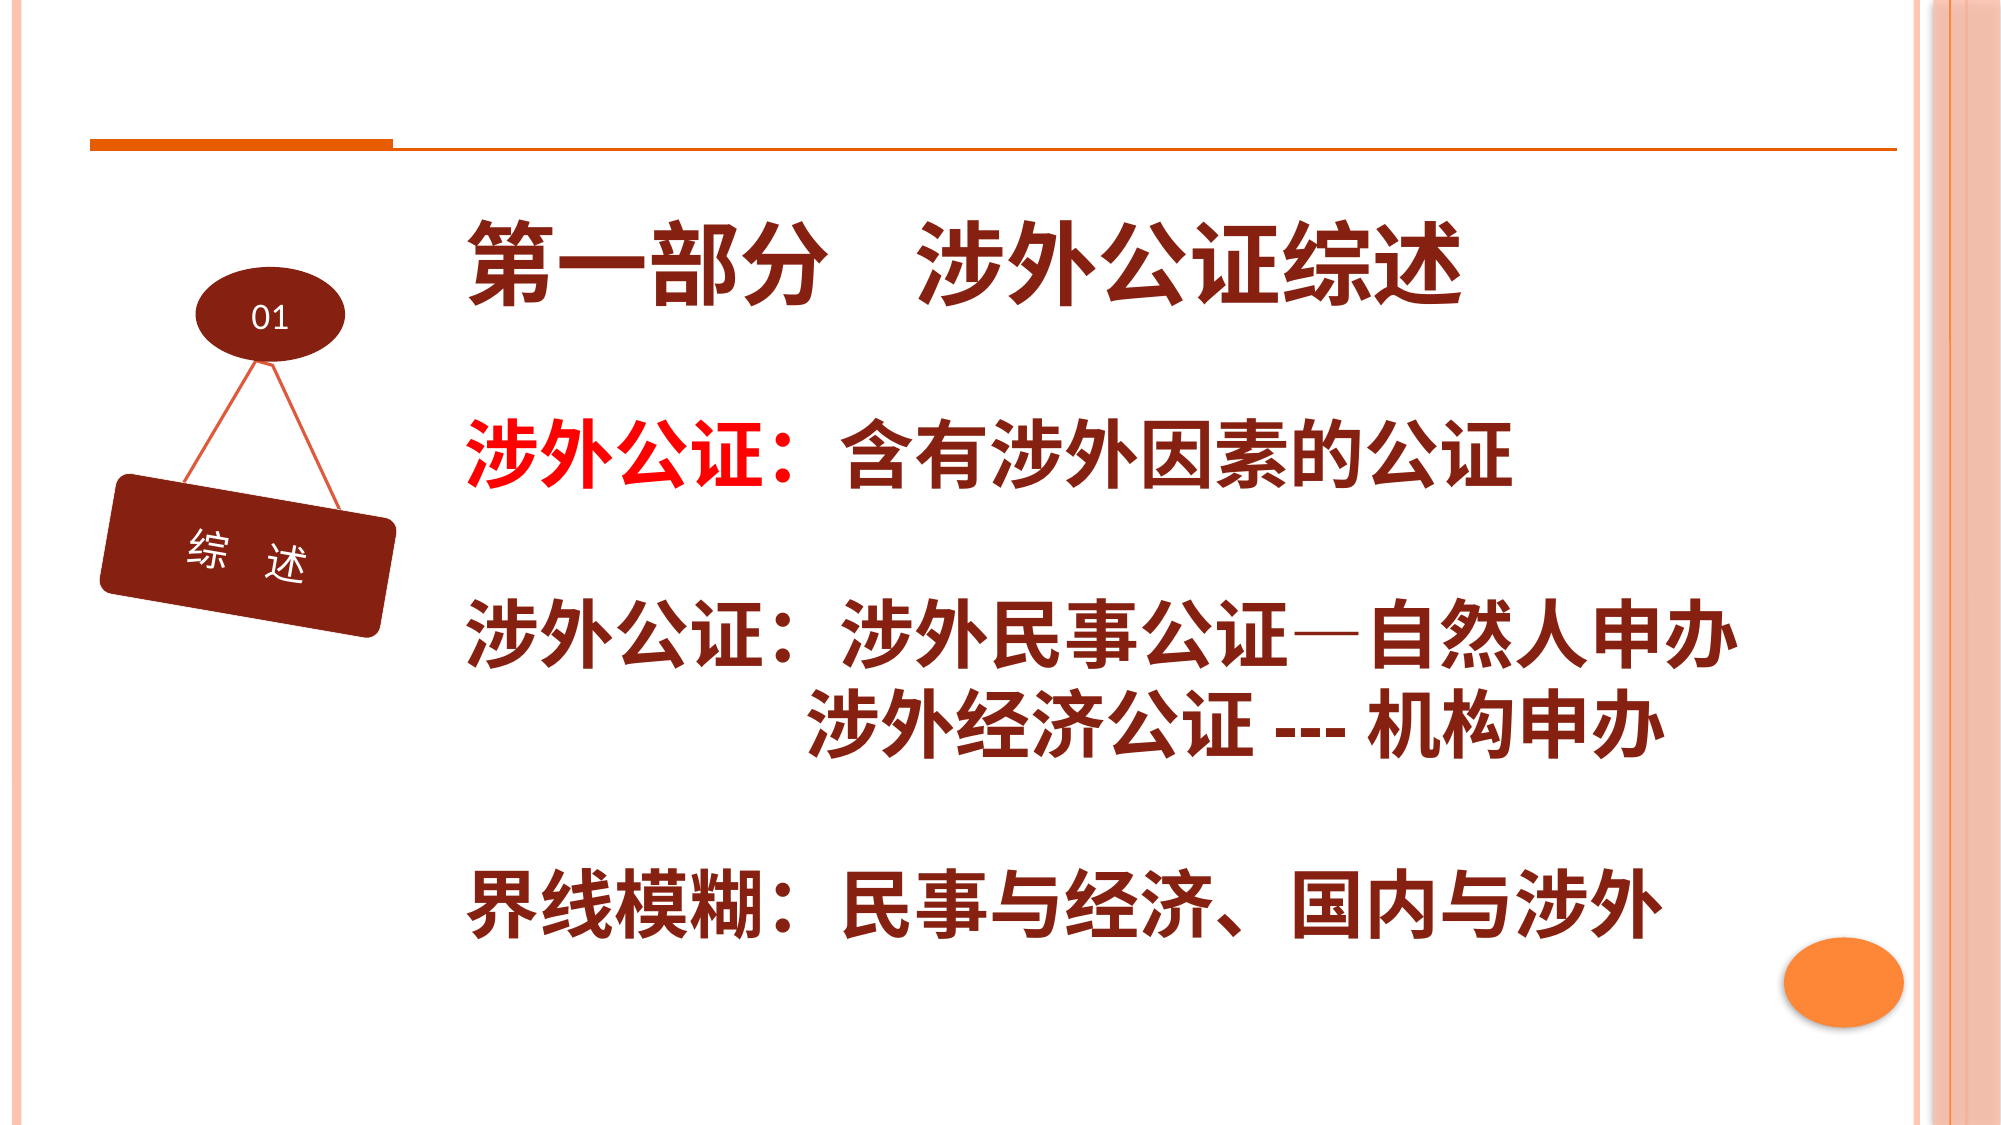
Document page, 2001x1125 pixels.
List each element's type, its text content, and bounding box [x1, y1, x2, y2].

text_box [182, 361, 341, 507]
text_box 第一部分 涉外公证综述 涉外公证：含有涉外因素的公证 涉外公证：涉外民事公证—自然人申办 涉外经济公证---机构申办 界线模糊：民事与经济、国内与涉外 [450, 199, 1850, 955]
text_box 01 [195, 266, 346, 362]
text_box 综 述 [97, 471, 399, 641]
